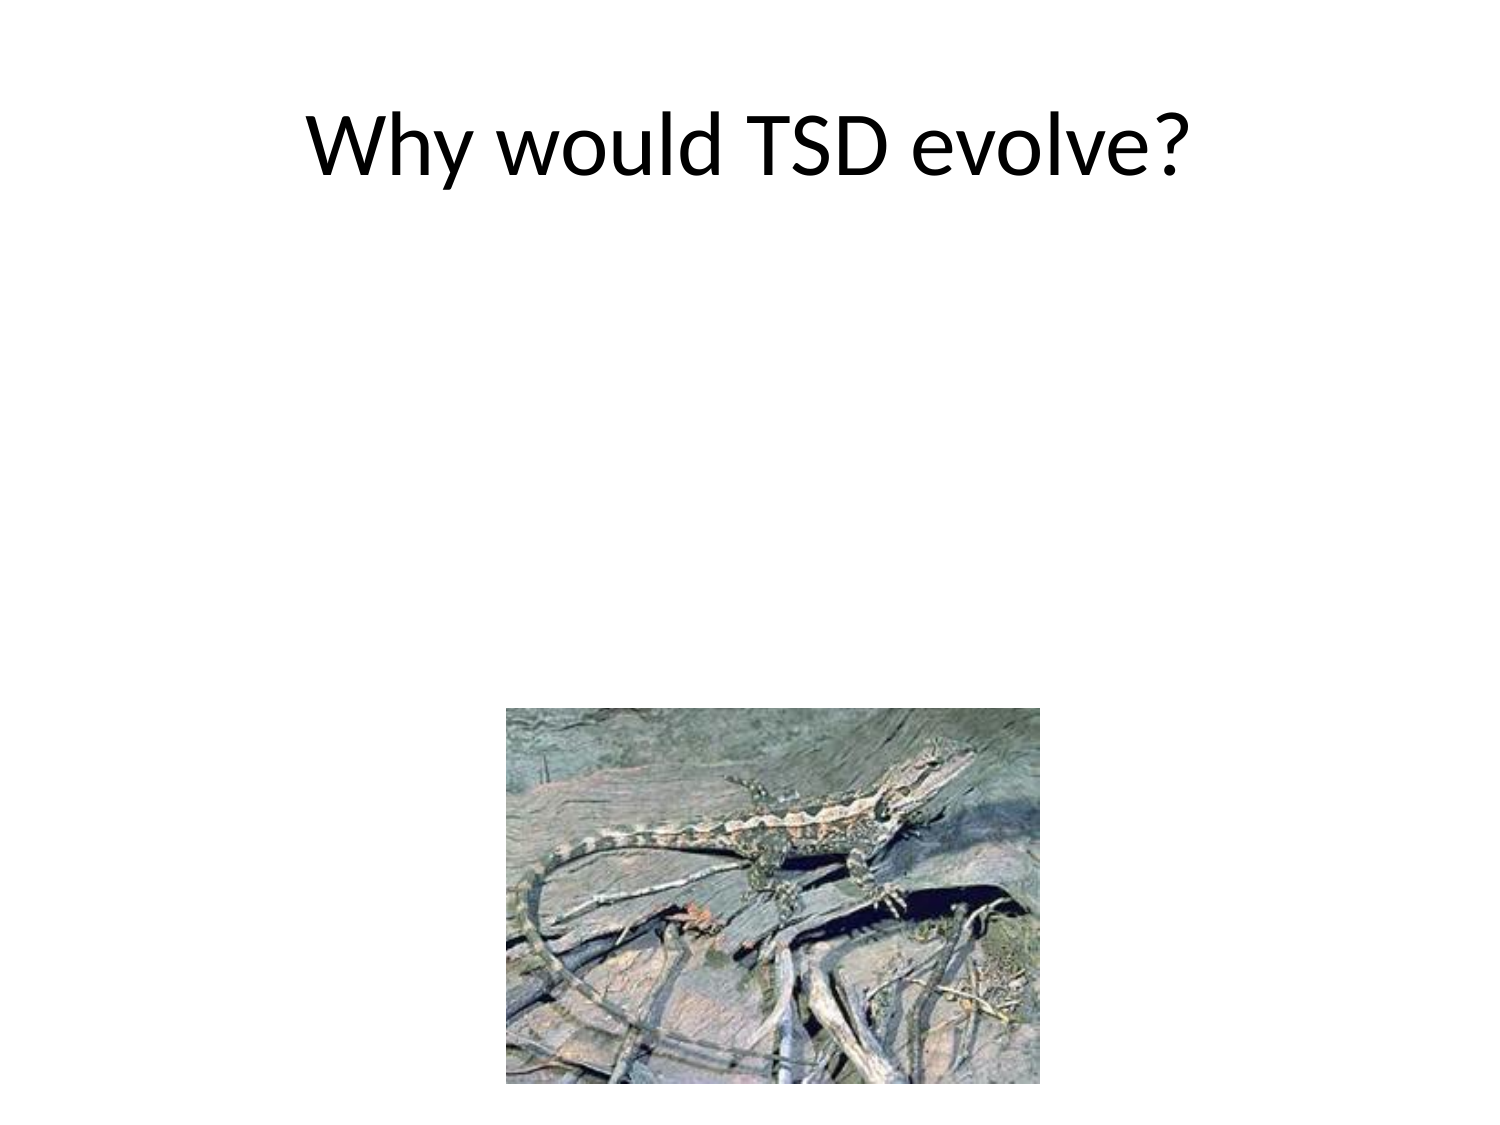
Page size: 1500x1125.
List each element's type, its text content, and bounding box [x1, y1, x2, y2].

title Why would TSD evolve? [75, 45, 1425, 233]
picture [506, 708, 1040, 1084]
